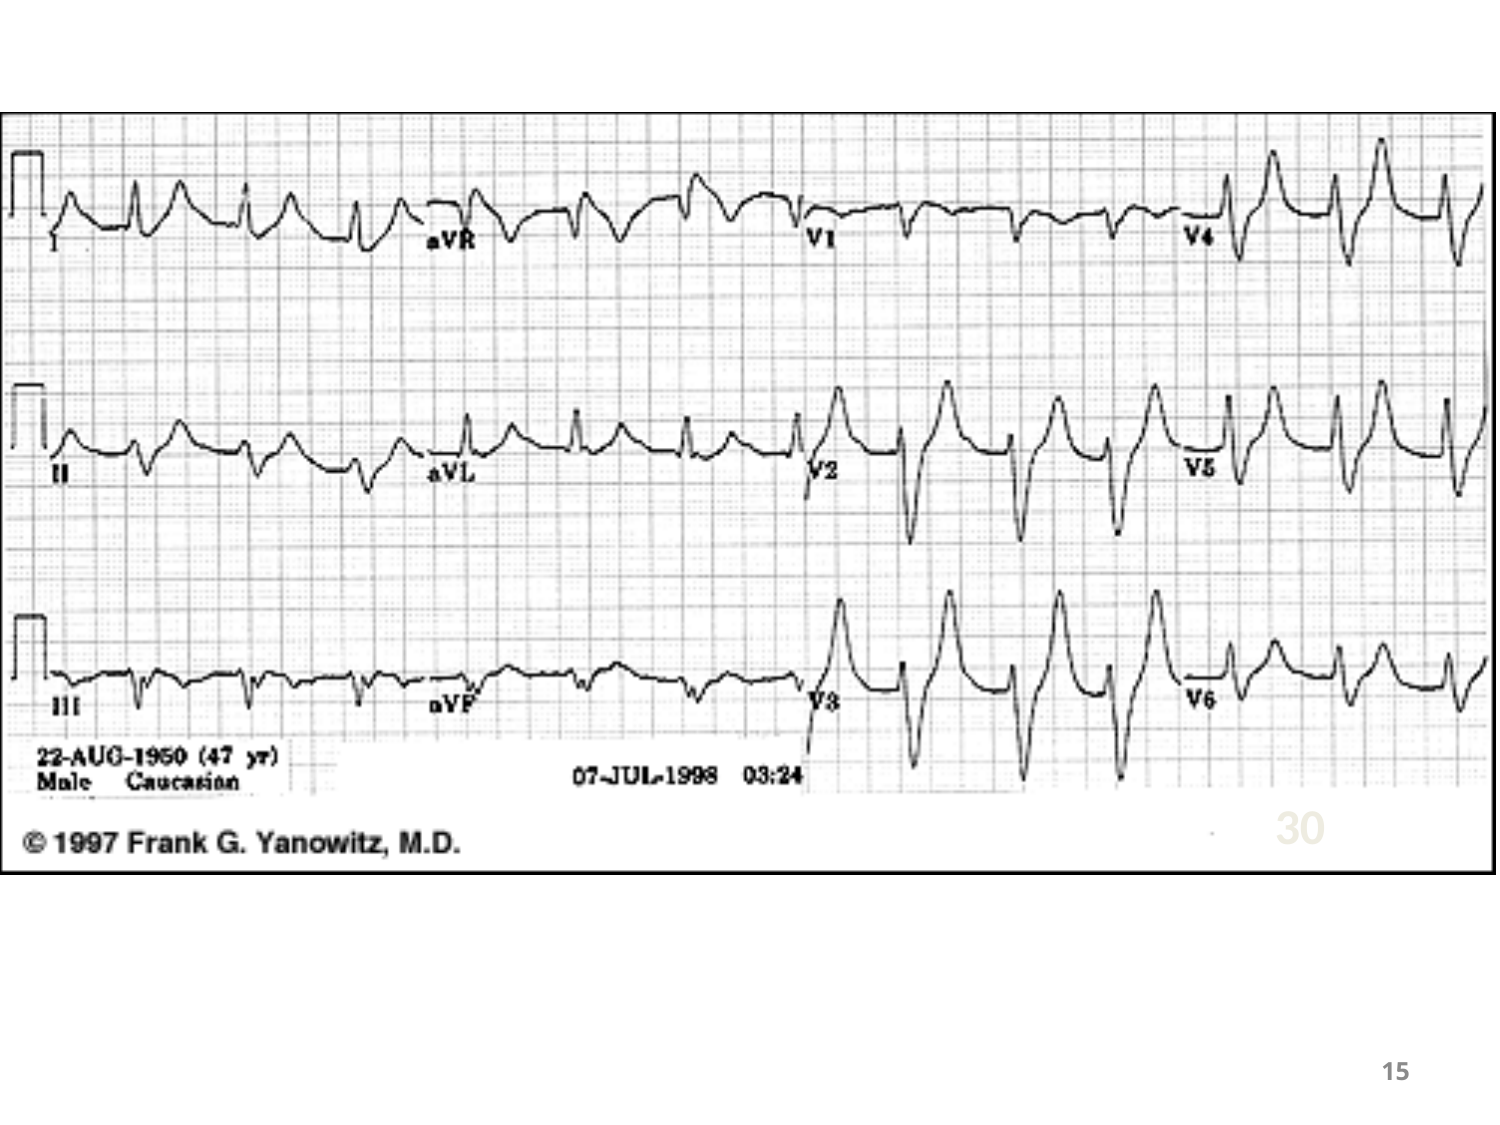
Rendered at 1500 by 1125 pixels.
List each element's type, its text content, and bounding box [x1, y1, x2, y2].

slide_number 15 [1074, 1042, 1425, 1103]
picture [0, 112, 1496, 876]
